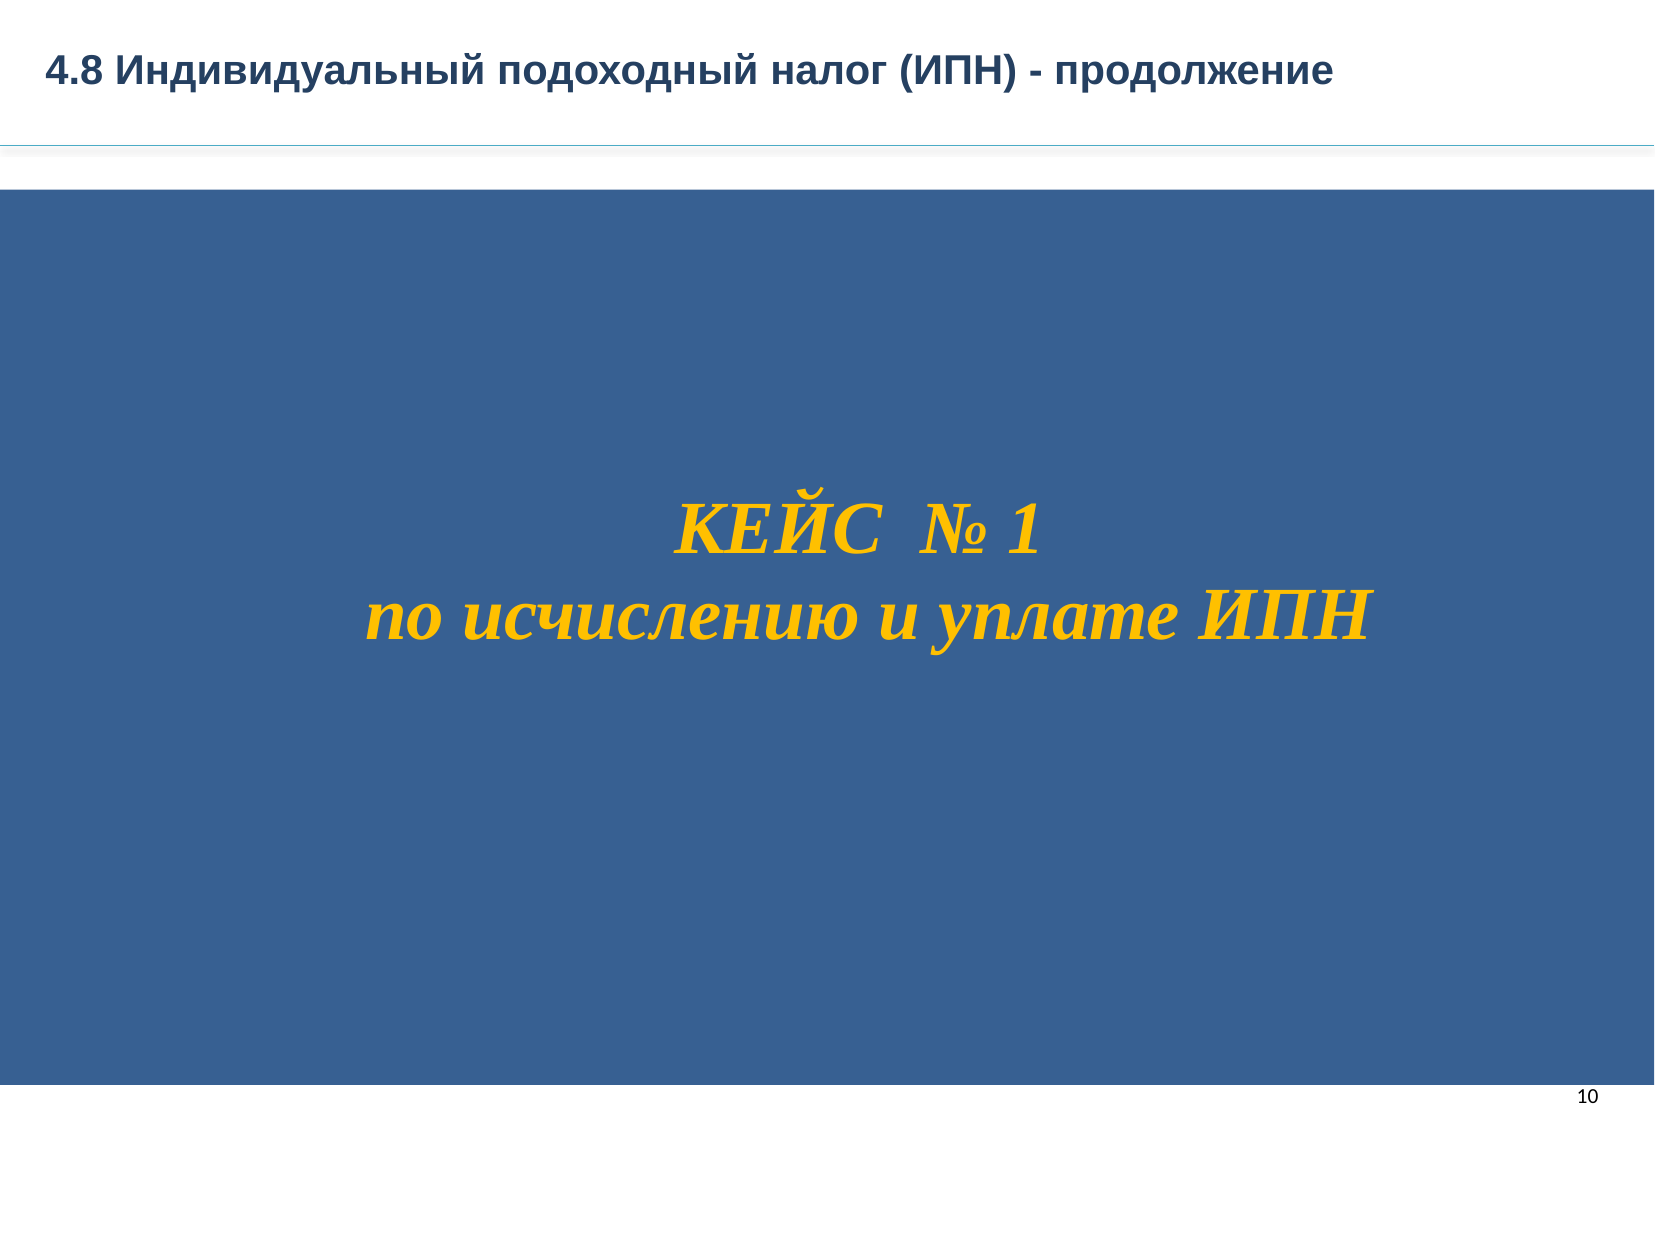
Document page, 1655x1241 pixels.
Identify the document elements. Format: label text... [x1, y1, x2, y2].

text_box 10 [1574, 1084, 1601, 1108]
text_box КЕЙС № 1 по исчислению и уплате ИПН [52, 224, 1640, 657]
text_box 4.8 Индивидуальный подоходный налог (ИПН) - продолжение [30, 0, 1440, 101]
text_box [0, 188, 1655, 1087]
